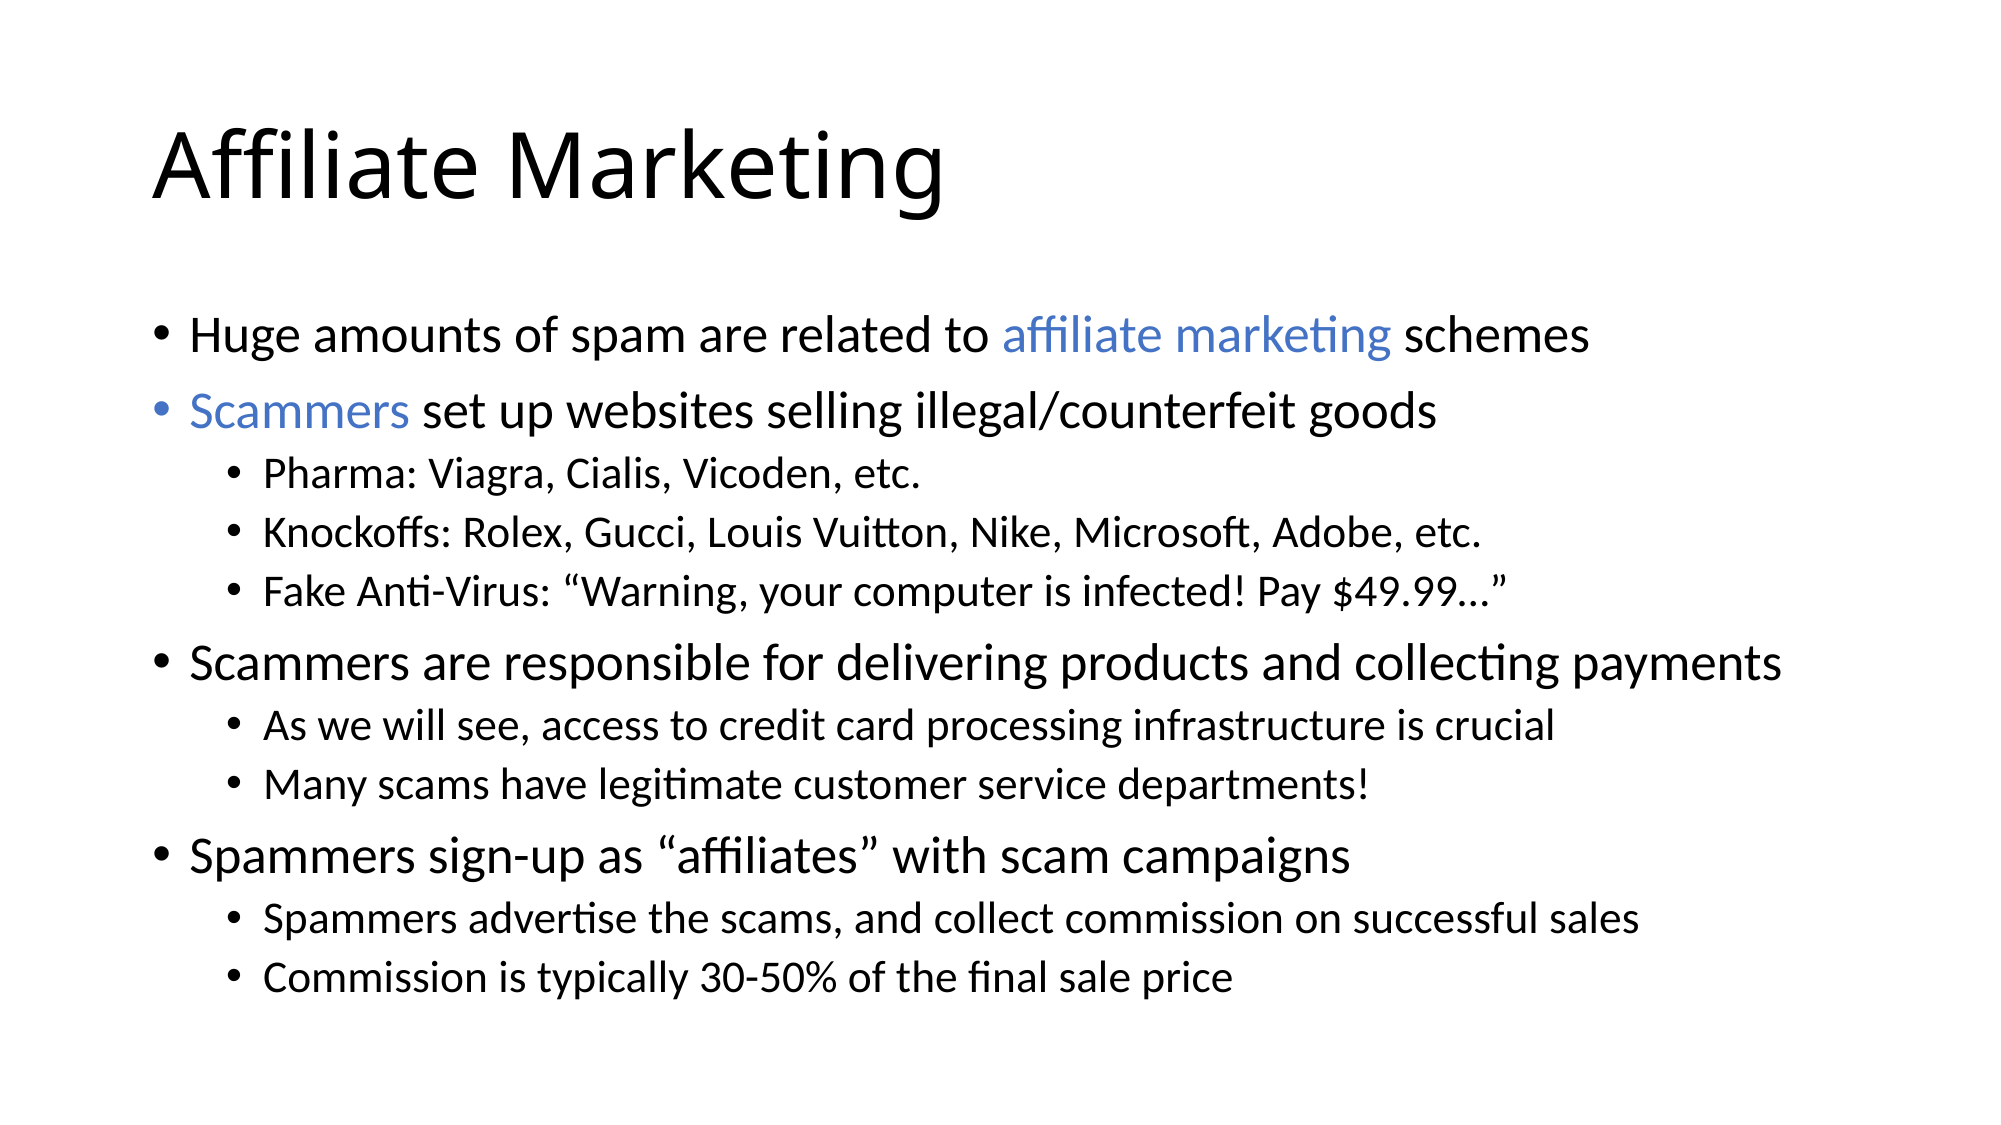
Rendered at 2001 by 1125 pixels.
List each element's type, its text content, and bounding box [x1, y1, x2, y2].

list Huge amounts of spam are related to affiliate marketing schemes Scammers set up websites selling illegal/counterfeit goods Pharma: Viagra, Cialis, Vicoden, etc. Knockoffs: Rolex, Gucci, Louis Vuitton, Nike, Microsoft, Adobe, etc. Fake Anti-Virus: “Warning, your computer is infected! Pay $49.99…” Scammers are responsible for delivering products and collecting payments As we will see, access to credit card processing infrastructure is crucial Many scams have legitimate customer service departments! Spammers sign-up as “affiliates” with scam campaigns Spammers advertise the scams, and collect commission on successful sales Commission is typically 30-50% of the final sale price [137, 299, 1863, 1014]
title Affiliate Marketing [137, 59, 1863, 278]
